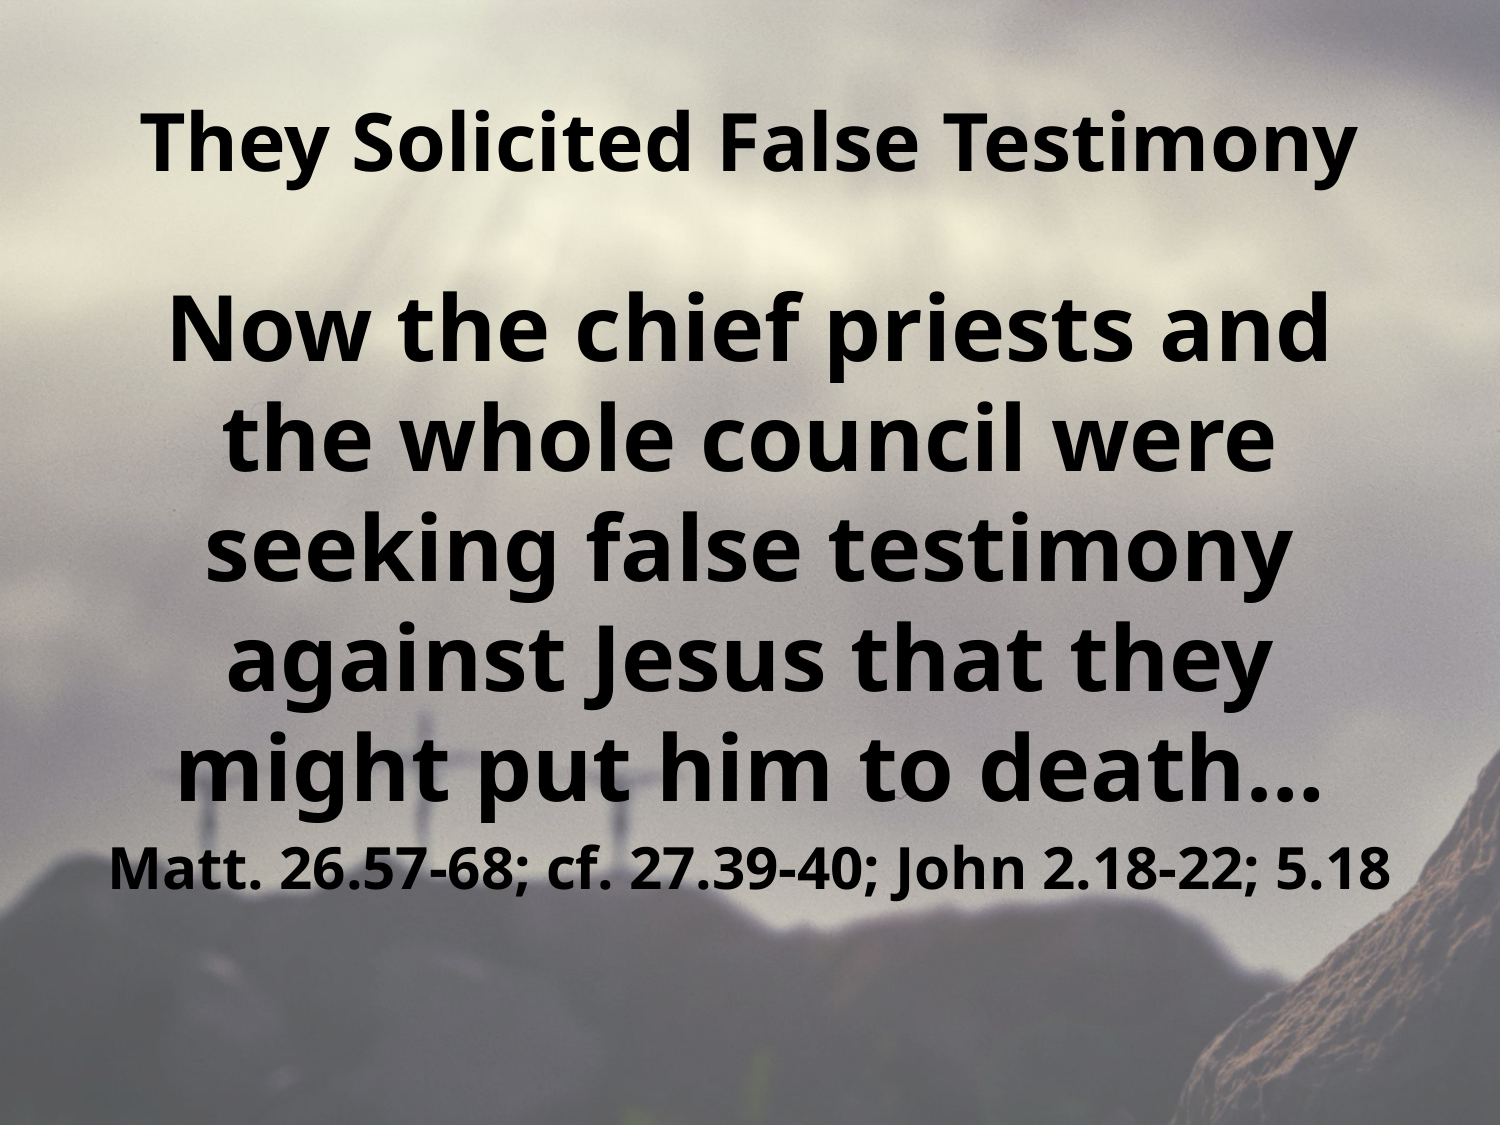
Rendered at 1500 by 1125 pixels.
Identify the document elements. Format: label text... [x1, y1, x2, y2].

list Now the chief priests and the whole council were seeking false testimony against Jesus that they might put him to death… Matt. 26.57-68; cf. 27.39-40; John 2.18-22; 5.18 [75, 262, 1425, 1005]
title They Solicited False Testimony [75, 45, 1425, 233]
